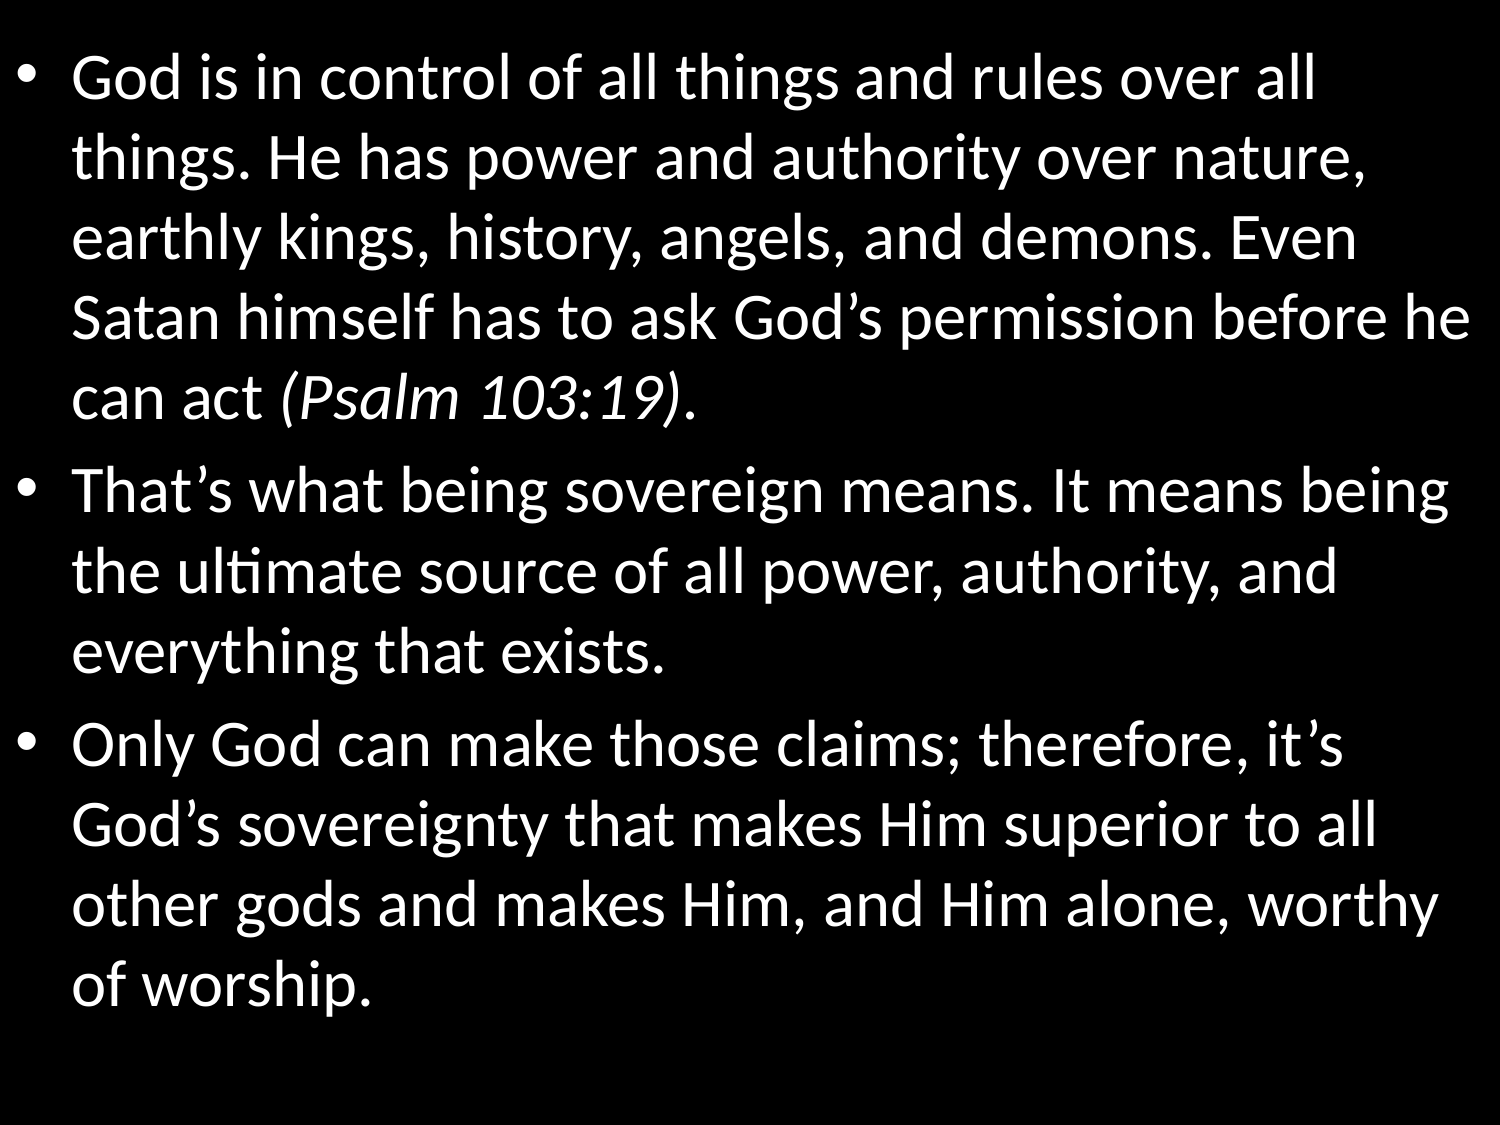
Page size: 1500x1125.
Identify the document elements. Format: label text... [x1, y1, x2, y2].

list God is in control of all things and rules over all things. He has power and authority over nature, earthly kings, history, angels, and demons. Even Satan himself has to ask God’s permission before he can act (Psalm 103:19). That’s what being sovereign means. It means being the ultimate source of all power, authority, and everything that exists. Only God can make those claims; therefore, it’s God’s sovereignty that makes Him superior to all other gods and makes Him, and Him alone, worthy of worship. [0, 24, 1500, 1125]
